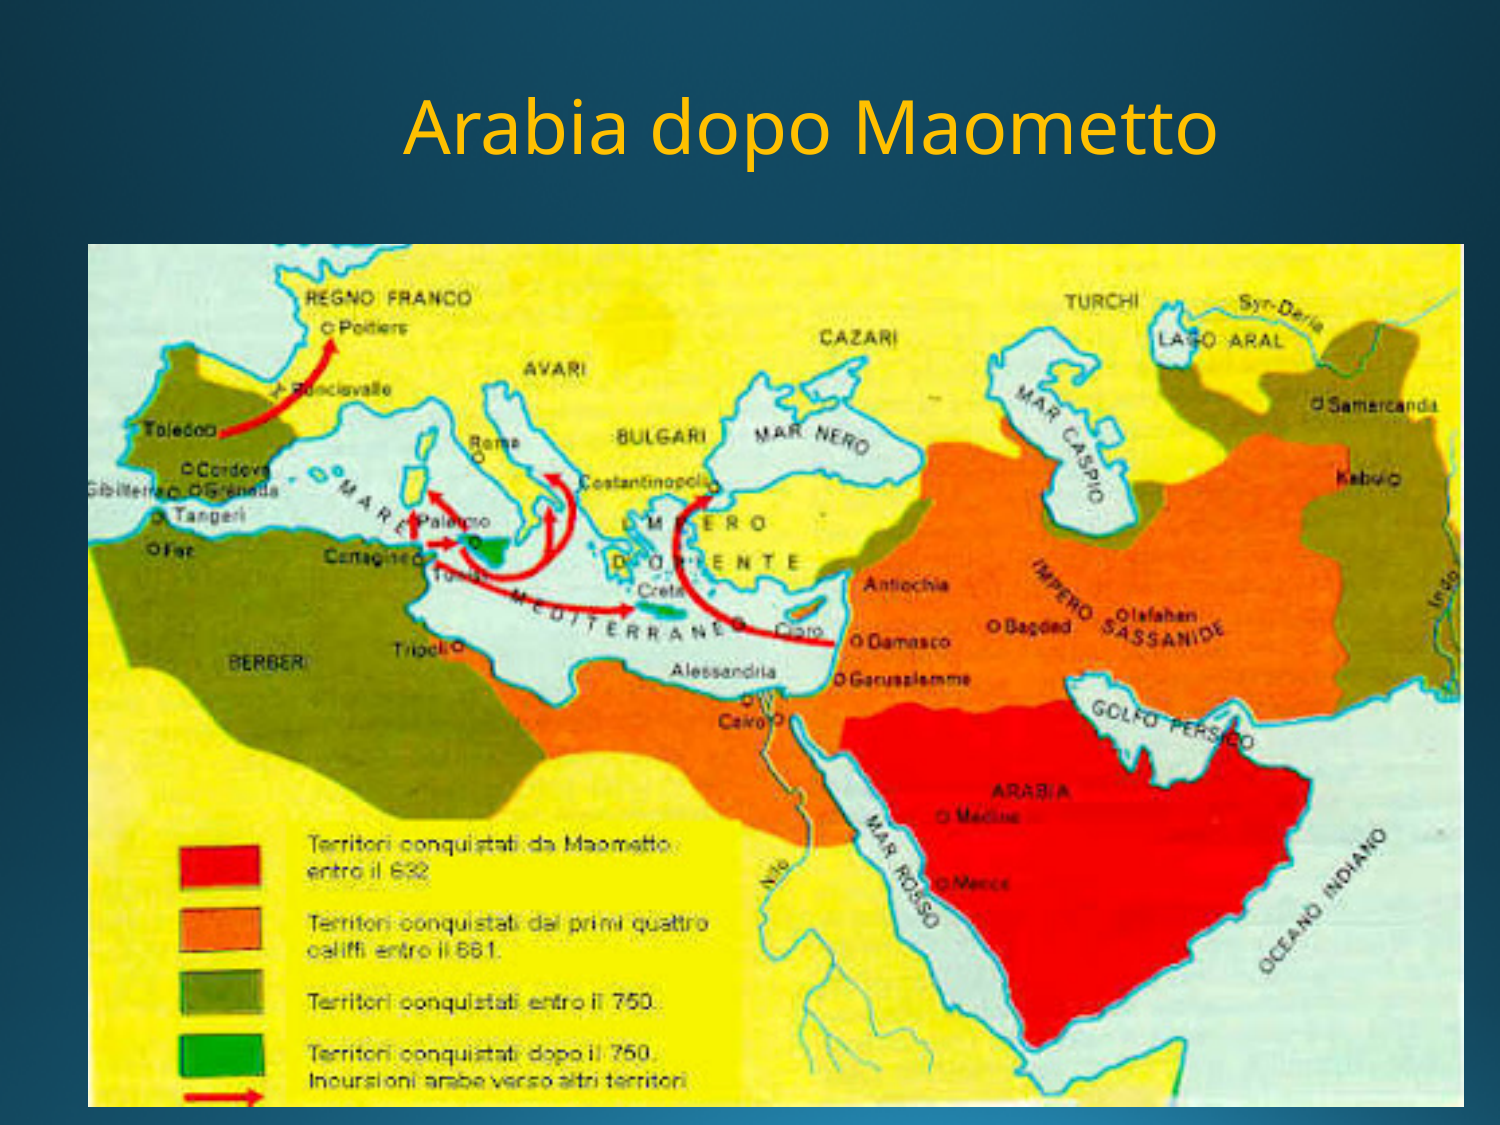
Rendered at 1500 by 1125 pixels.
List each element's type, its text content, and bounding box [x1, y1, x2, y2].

picture [0, 0, 1500, 1125]
text_box Arabia dopo Maometto [388, 72, 1236, 178]
